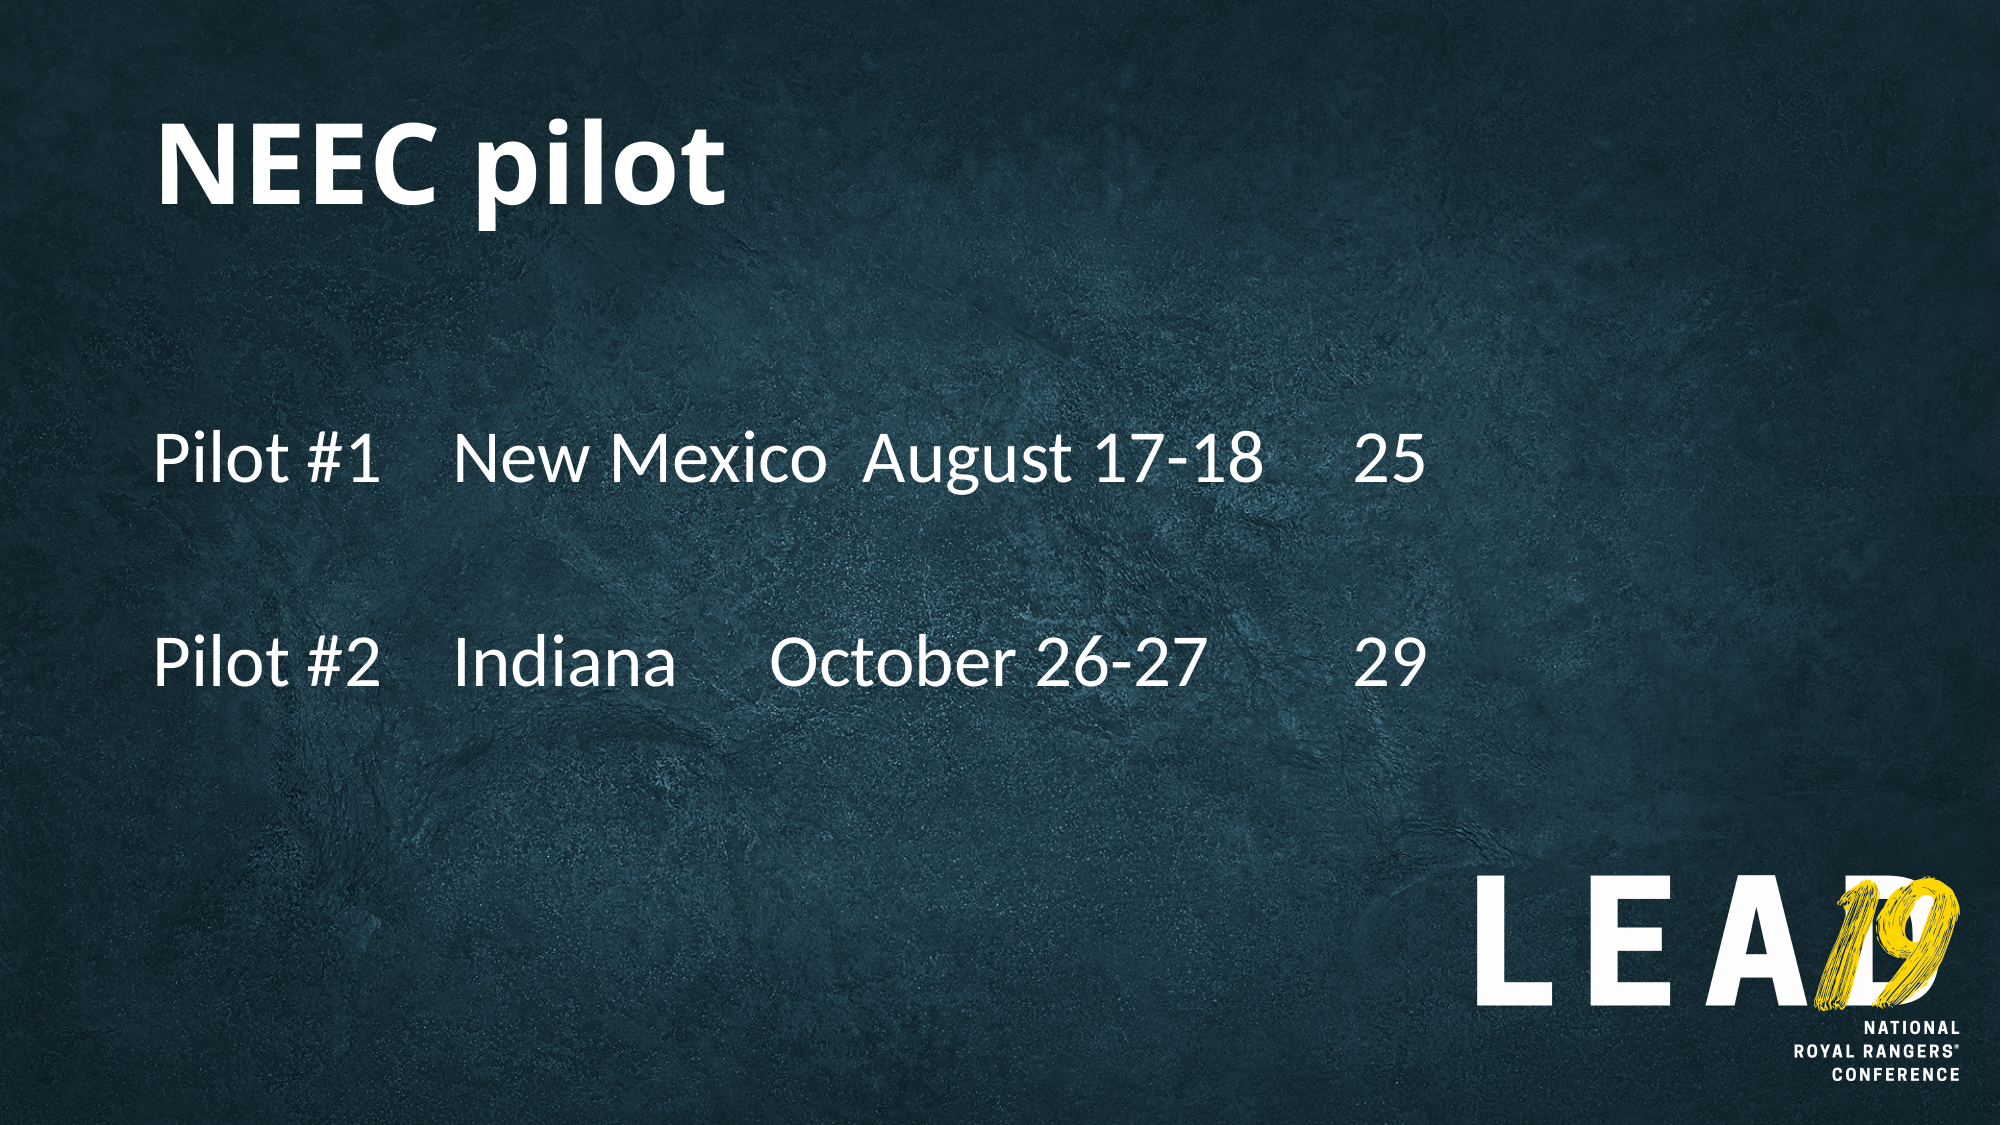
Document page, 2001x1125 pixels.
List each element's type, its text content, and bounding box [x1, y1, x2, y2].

list Pilot #1 New Mexico August 17-18 25 Pilot #2 Indiana October 26-27 29 [137, 299, 1863, 1014]
picture [0, 0, 2000, 1125]
title NEEC pilot [137, 59, 1863, 278]
